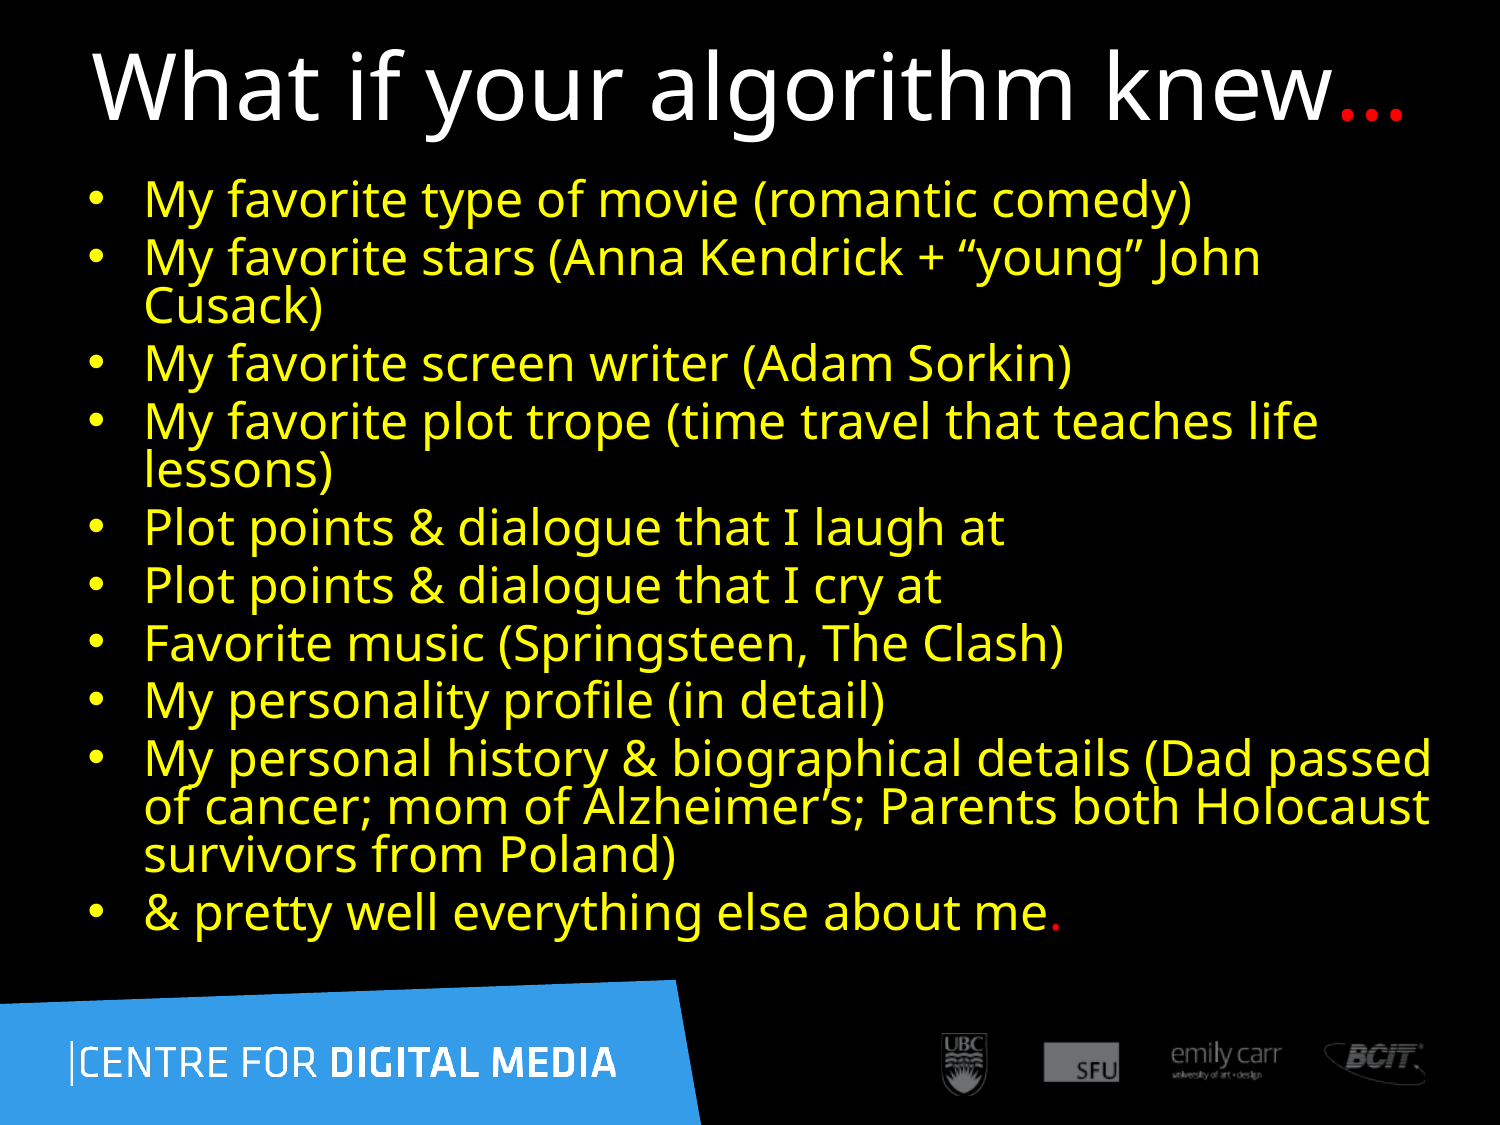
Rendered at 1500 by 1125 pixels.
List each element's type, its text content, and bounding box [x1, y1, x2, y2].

list My favorite type of movie (romantic comedy) My favorite stars (Anna Kendrick + “young” John Cusack) My favorite screen writer (Adam Sorkin) My favorite plot trope (time travel that teaches life lessons) Plot points & dialogue that I laugh at Plot points & dialogue that I cry at Favorite music (Springsteen, The Clash) My personality profile (in detail) My personal history & biographical details (Dad passed of cancer; mom of Alzheimer’s; Parents both Holocaust survivors from Poland) & pretty well everything else about me. [75, 166, 1453, 969]
title What if your algorithm knew… [75, 0, 1425, 166]
